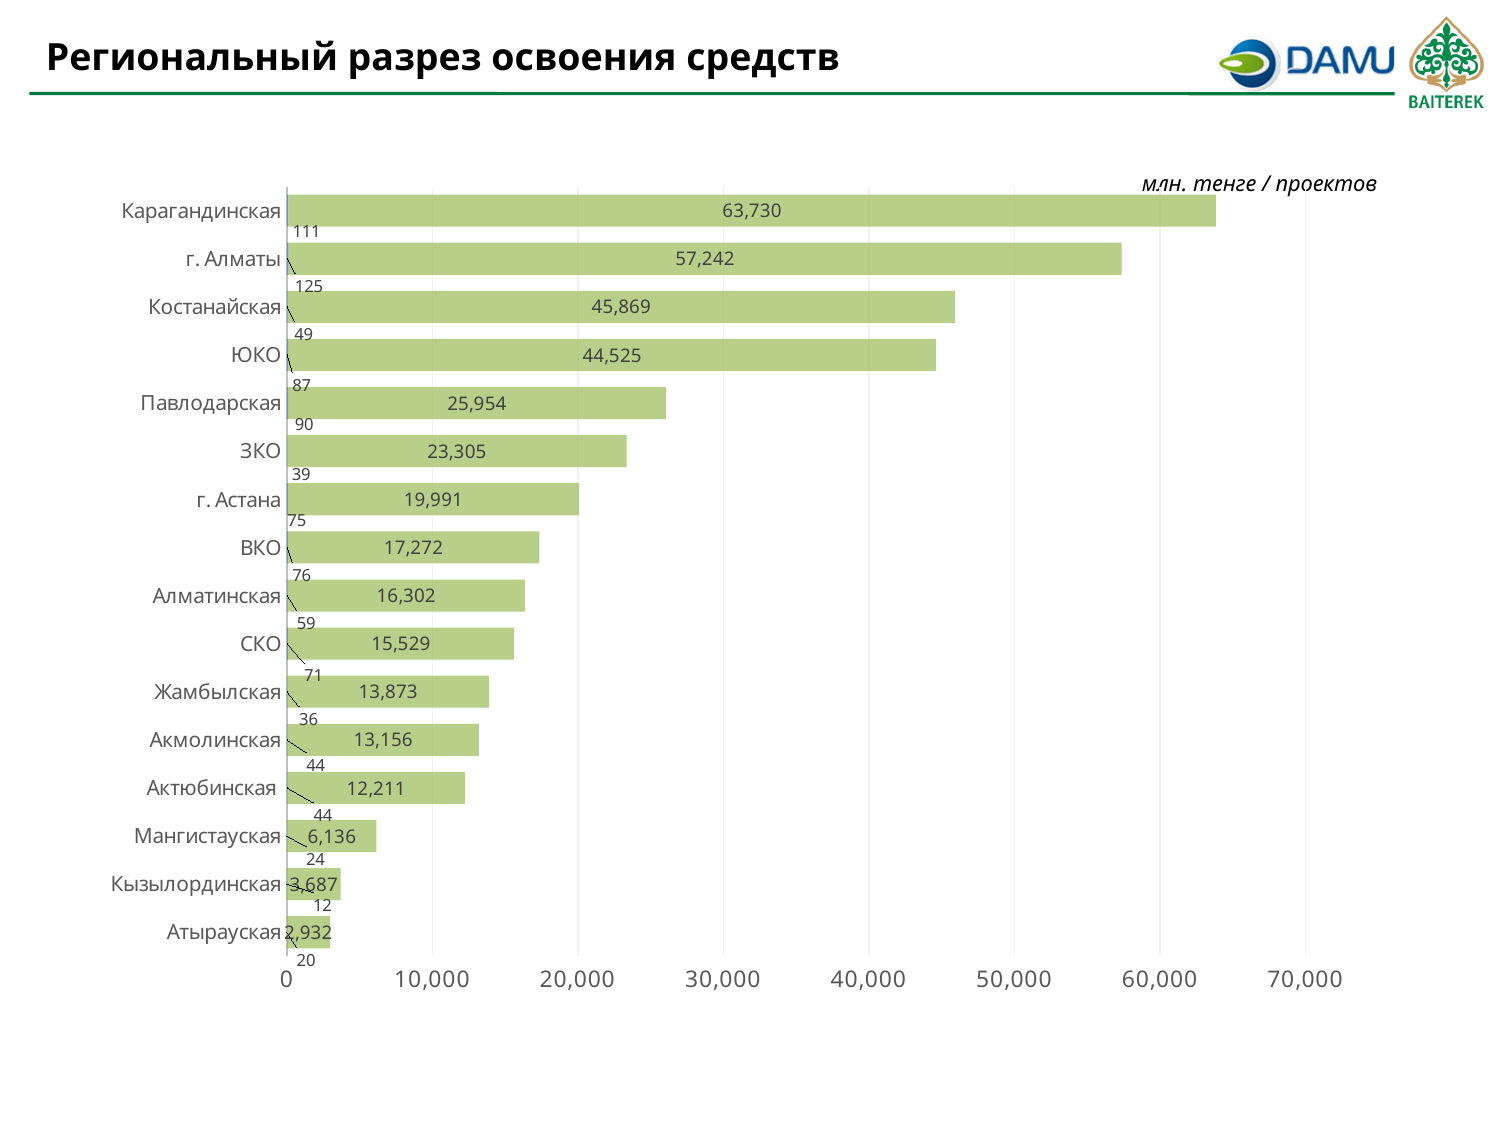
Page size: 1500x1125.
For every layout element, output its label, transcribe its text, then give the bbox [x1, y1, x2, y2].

text_box млн. тенге / проектов [1127, 162, 1393, 204]
picture [1217, 36, 1395, 92]
chart [84, 169, 1370, 1011]
title Региональный разрез освоения средств [30, 23, 1381, 93]
picture [1401, 13, 1491, 114]
